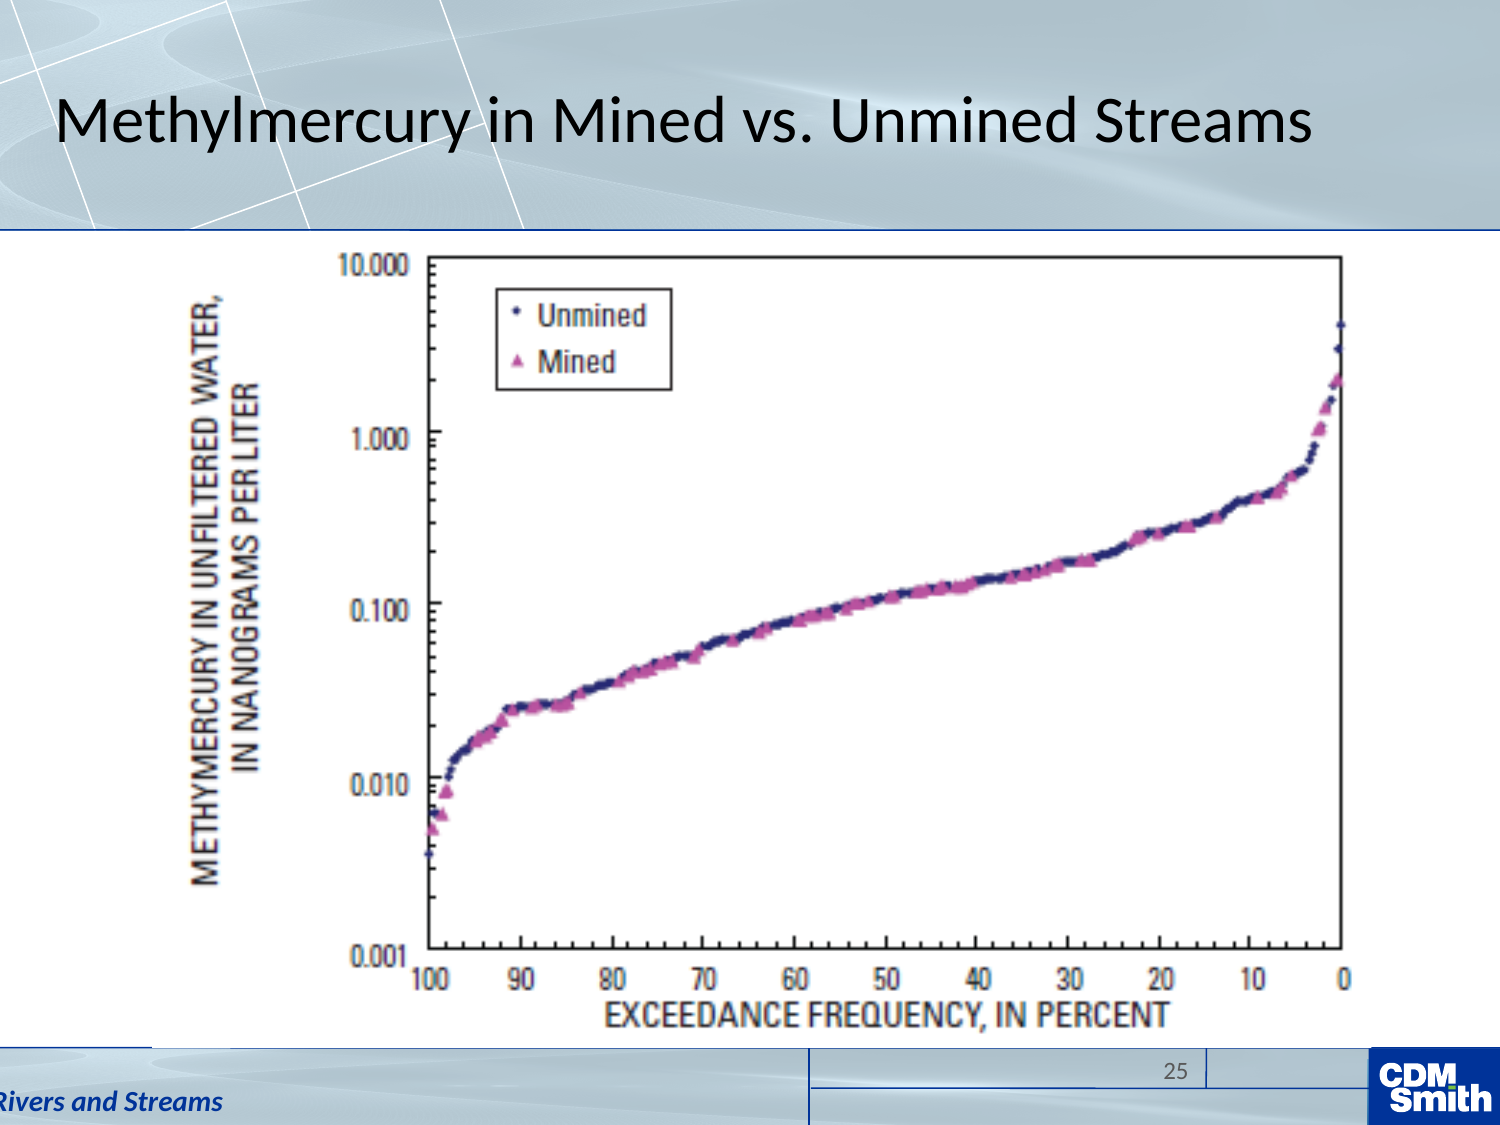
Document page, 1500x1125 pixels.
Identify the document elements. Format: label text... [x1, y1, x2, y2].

text_box Rivers and Streams [0, 1074, 351, 1125]
slide_number 25 [1081, 1057, 1204, 1087]
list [151, 231, 1372, 1049]
title Methylmercury in Mined vs. Unmined Streams [39, 0, 1478, 233]
picture [486, 281, 679, 399]
